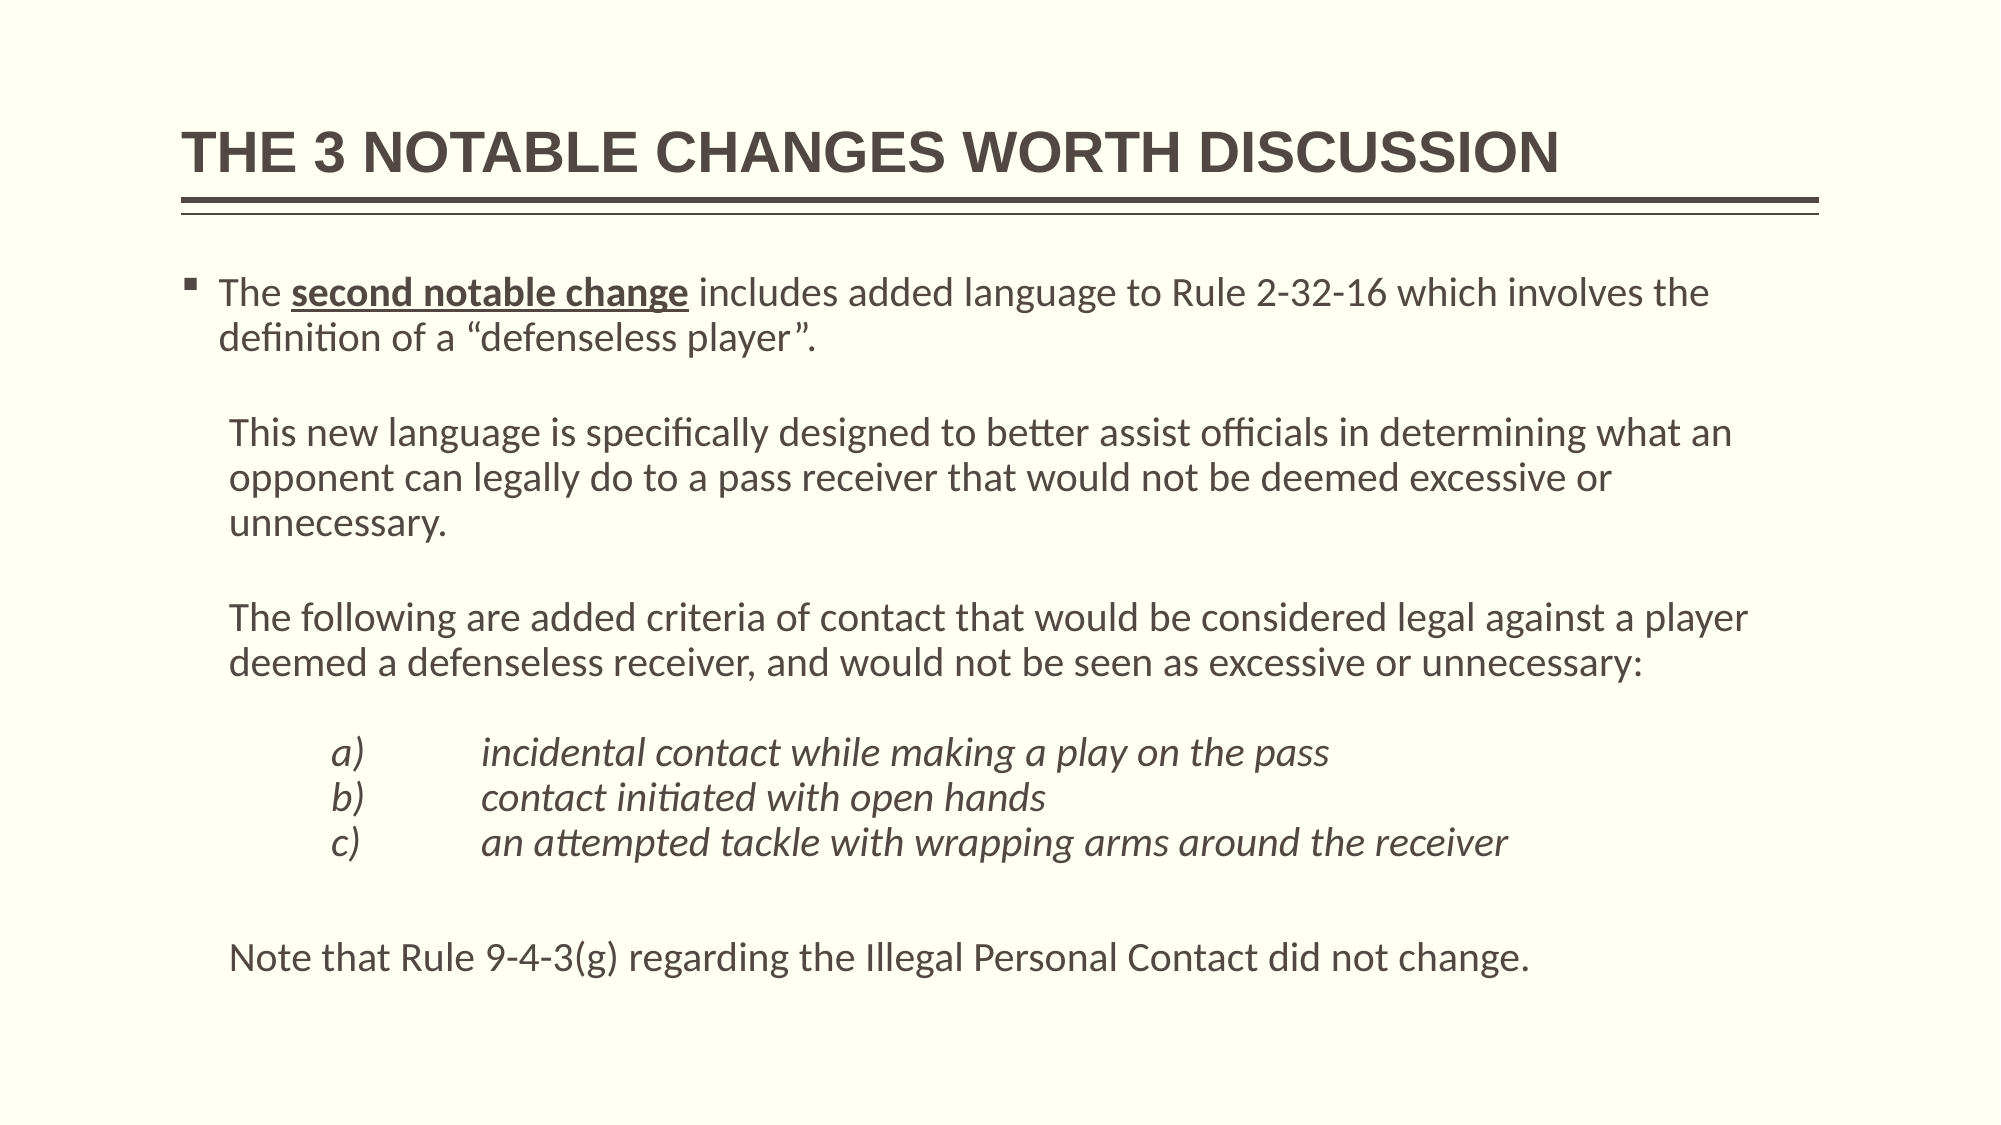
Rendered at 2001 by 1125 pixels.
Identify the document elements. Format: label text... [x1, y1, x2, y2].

list The second notable change includes added language to Rule 2-32-16 which involves the definition of a “defenseless player”. This new language is specifically designed to better assist officials in determining what an opponent can legally do to a pass receiver that would not be deemed excessive or unnecessary. The following are added criteria of contact that would be considered legal against a player deemed a defenseless receiver, and would not be seen as excessive or unnecessary: a) incidental contact while making a play on the pass b) contact initiated with open hands c) an attempted tackle with wrapping arms around the receiver Note that Rule 9-4-3(g) regarding the Illegal Personal Contact did not change. [181, 262, 1819, 1013]
title THE 3 NOTABLE CHANGES WORTH DISCUSSION [181, 12, 1819, 193]
